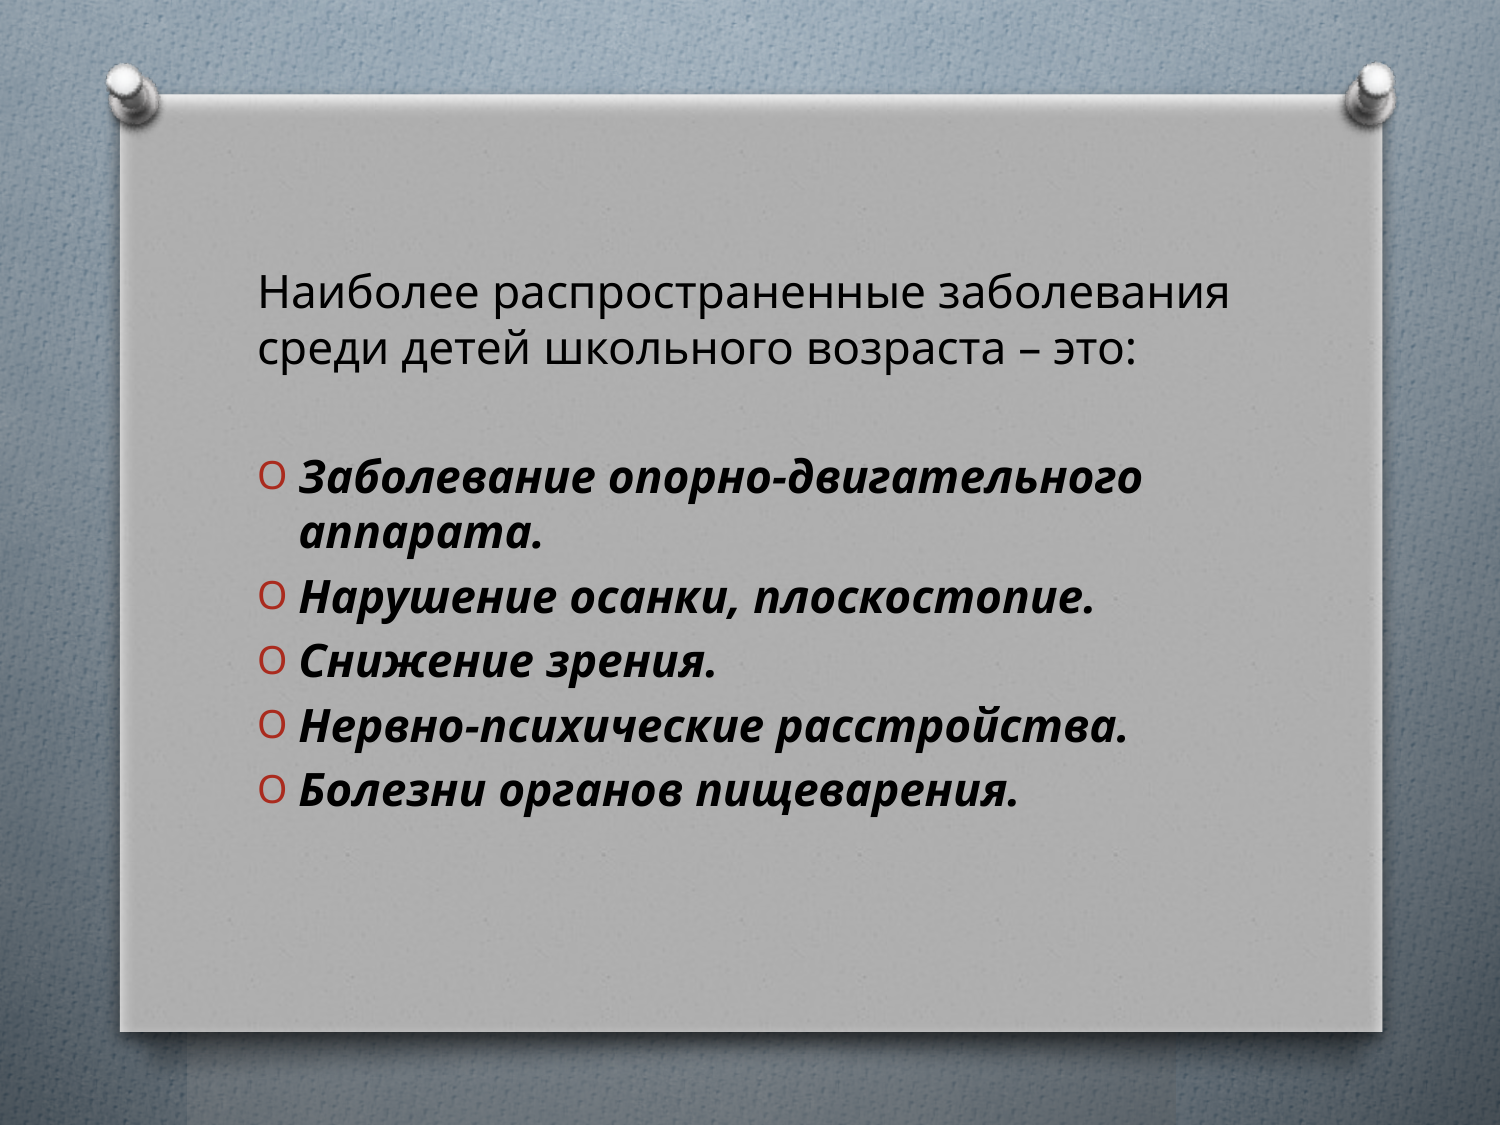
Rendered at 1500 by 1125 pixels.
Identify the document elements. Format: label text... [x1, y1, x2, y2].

picture [1317, 36, 1439, 156]
picture [76, 30, 198, 153]
list Наиболее распространенные заболевания среди детей школьного возраста – это: Заболевание опорно-двигательного аппарата. Нарушение осанки, плоскостопие. Снижение зрения. Нервно-психические расстройства. Болезни органов пищеварения. [242, 255, 1259, 868]
